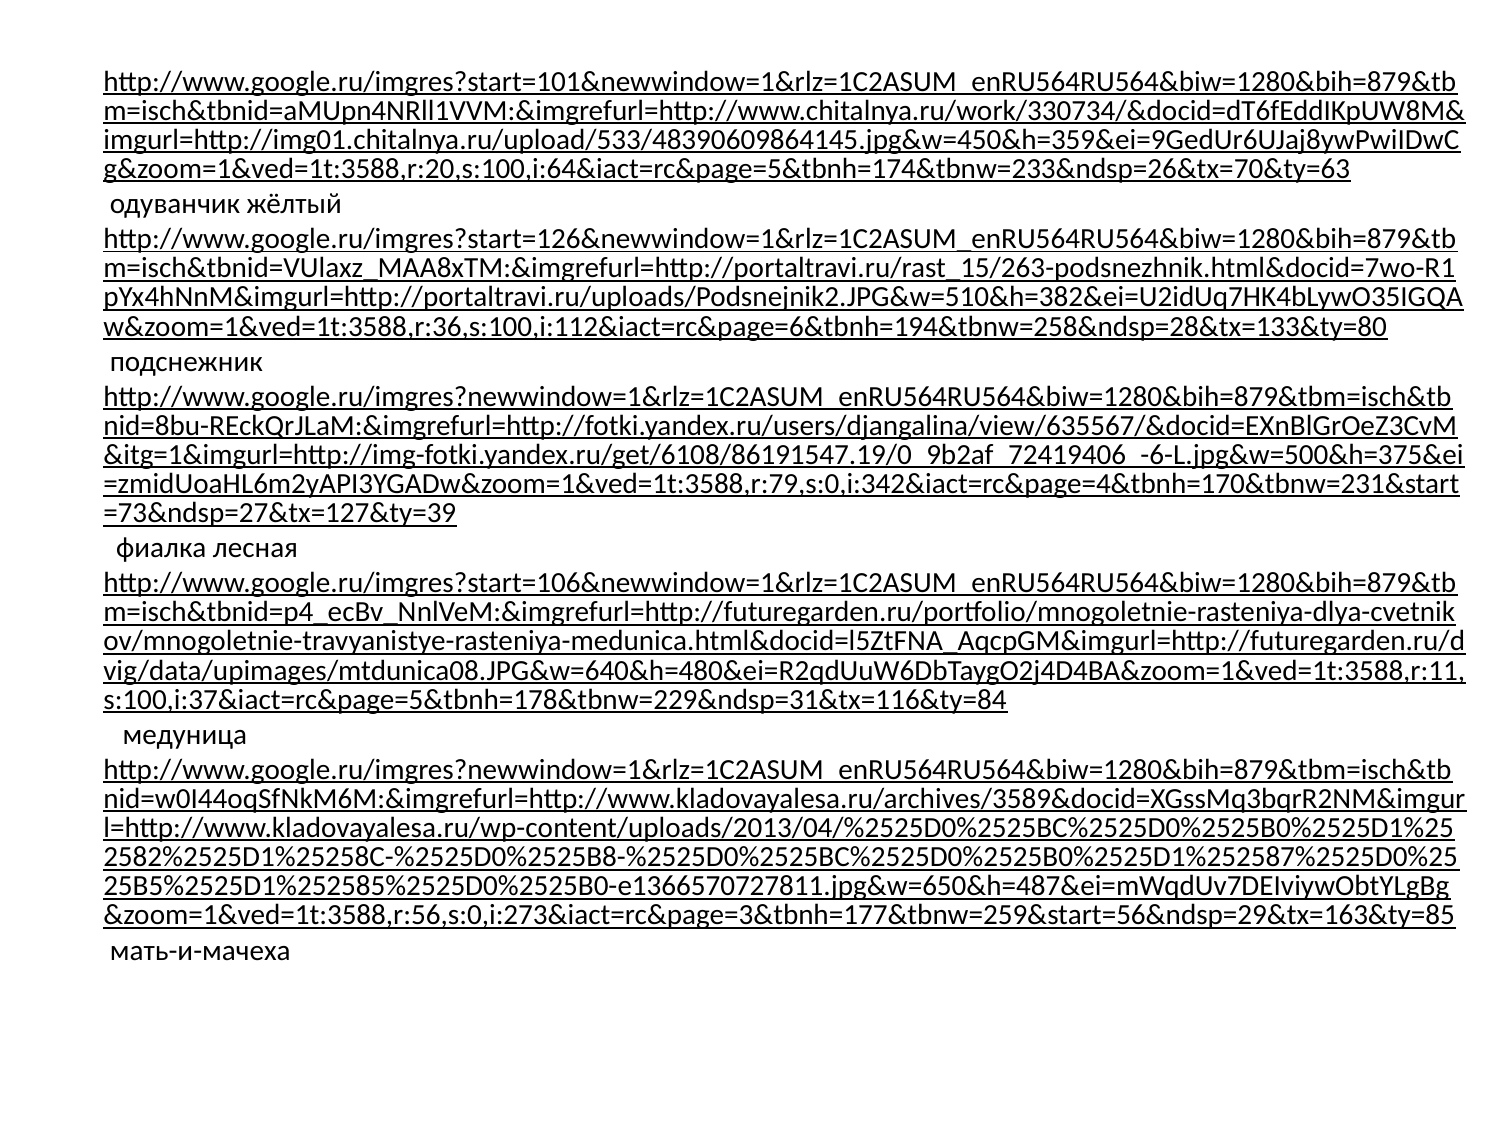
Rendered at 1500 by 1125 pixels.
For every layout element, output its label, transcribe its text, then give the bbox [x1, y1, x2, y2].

text_box http://www.google.ru/imgres?start=101&newwindow=1&rlz=1C2ASUM_enRU564RU564&biw=1280&bih=879&tbm=isch&tbnid=aMUpn4NRll1VVM:&imgrefurl=http://www.chitalnya.ru/work/330734/&docid=dT6fEddIKpUW8M&imgurl=http://img01.chitalnya.ru/upload/533/48390609864145.jpg&w=450&h=359&ei=9GedUr6UJaj8ywPwiIDwCg&zoom=1&ved=1t:3588,r:20,s:100,i:64&iact=rc&page=5&tbnh=174&tbnw=233&ndsp=26&tx=70&ty=63 одуванчик жёлтый http://www.google.ru/imgres?start=126&newwindow=1&rlz=1C2ASUM_enRU564RU564&biw=1280&bih=879&tbm=isch&tbnid=VUlaxz_MAA8xTM:&imgrefurl=http://portaltravi.ru/rast_15/263-podsnezhnik.html&docid=7wo-R1pYx4hNnM&imgurl=http://portaltravi.ru/uploads/Podsnejnik2.JPG&w=510&h=382&ei=U2idUq7HK4bLywO35IGQAw&zoom=1&ved=1t:3588,r:36,s:100,i:112&iact=rc&page=6&tbnh=194&tbnw=258&ndsp=28&tx=133&ty=80 подснежник http://www.google.ru/imgres?newwindow=1&rlz=1C2ASUM_enRU564RU564&biw=1280&bih=879&tbm=isch&tbnid=8bu-REckQrJLaM:&imgrefurl=http://fotki.yandex.ru/users/djangalina/view/635567/&docid=EXnBlGrOeZ3CvM&itg=1&imgurl=http://img-fotki.yandex.ru/get/6108/86191547.19/0_9b2af_72419406_-6-L.jpg&w=500&h=375&ei=zmidUoaHL6m2yAPI3YGADw&zoom=1&ved=1t:3588,r:79,s:0,i:342&iact=rc&page=4&tbnh=170&tbnw=231&start=73&ndsp=27&tx=127&ty=39 фиалка лесная http://www.google.ru/imgres?start=106&newwindow=1&rlz=1C2ASUM_enRU564RU564&biw=1280&bih=879&tbm=isch&tbnid=p4_ecBv_NnlVeM:&imgrefurl=http://futuregarden.ru/portfolio/mnogoletnie-rasteniya-dlya-cvetnikov/mnogoletnie-travyanistye-rasteniya-medunica.html&docid=l5ZtFNA_AqcpGM&imgurl=http://futuregarden.ru/dvig/data/upimages/mtdunica08.JPG&w=640&h=480&ei=R2qdUuW6DbTaygO2j4D4BA&zoom=1&ved=1t:3588,r:11,s:100,i:37&iact=rc&page=5&tbnh=178&tbnw=229&ndsp=31&tx=116&ty=84 медуница http://www.google.ru/imgres?newwindow=1&rlz=1C2ASUM_enRU564RU564&biw=1280&bih=879&tbm=isch&tbnid=w0I44oqSfNkM6M:&imgrefurl=http://www.kladovayalesa.ru/archives/3589&docid=XGssMq3bqrR2NM&imgurl=http://www.kladovayalesa.ru/wp-content/uploads/2013/04/%2525D0%2525BC%2525D0%2525B0%2525D1%252582%2525D1%25258C-%2525D0%2525B8-%2525D0%2525BC%2525D0%2525B0%2525D1%252587%2525D0%2525B5%2525D1%252585%2525D0%2525B0-e1366570727811.jpg&w=650&h=487&ei=mWqdUv7DEIviywObtYLgBg&zoom=1&ved=1t:3588,r:56,s:0,i:273&iact=rc&page=3&tbnh=177&tbnw=259&start=56&ndsp=29&tx=163&ty=85 мать-и-мачеха [88, 54, 1483, 489]
